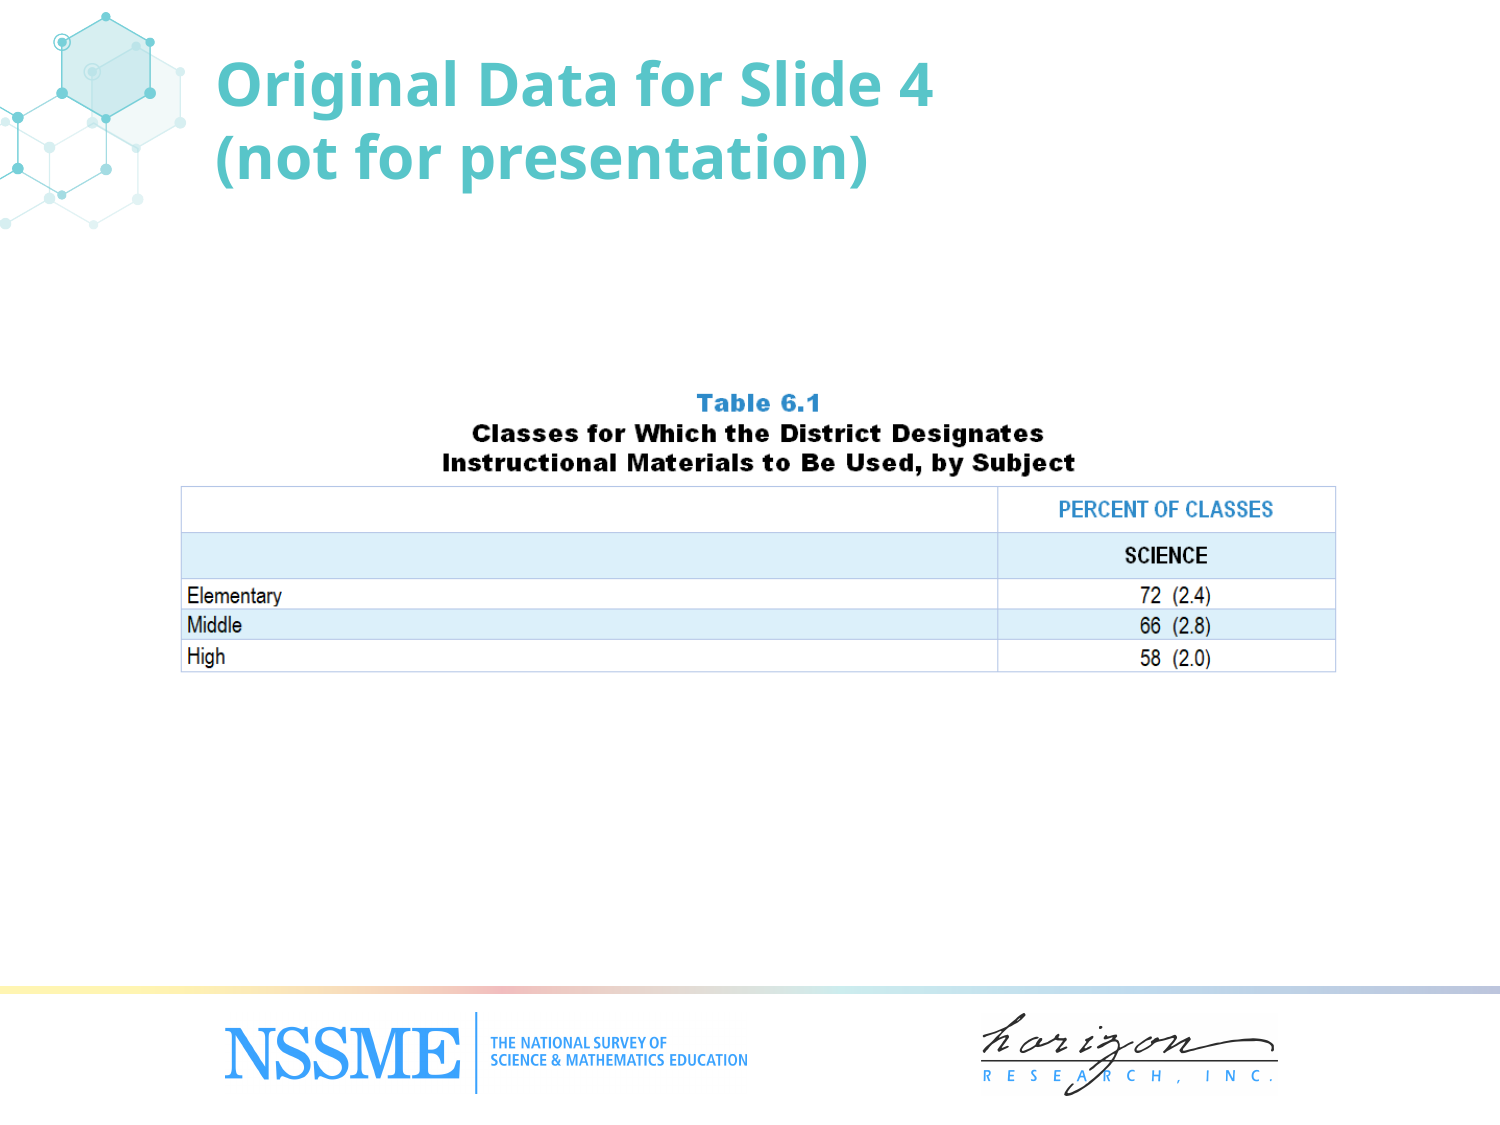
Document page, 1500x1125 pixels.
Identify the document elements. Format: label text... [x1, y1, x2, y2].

text_box Original Data for Slide 4 (not for presentation) [200, 24, 1425, 213]
picture [0, 0, 1500, 1125]
